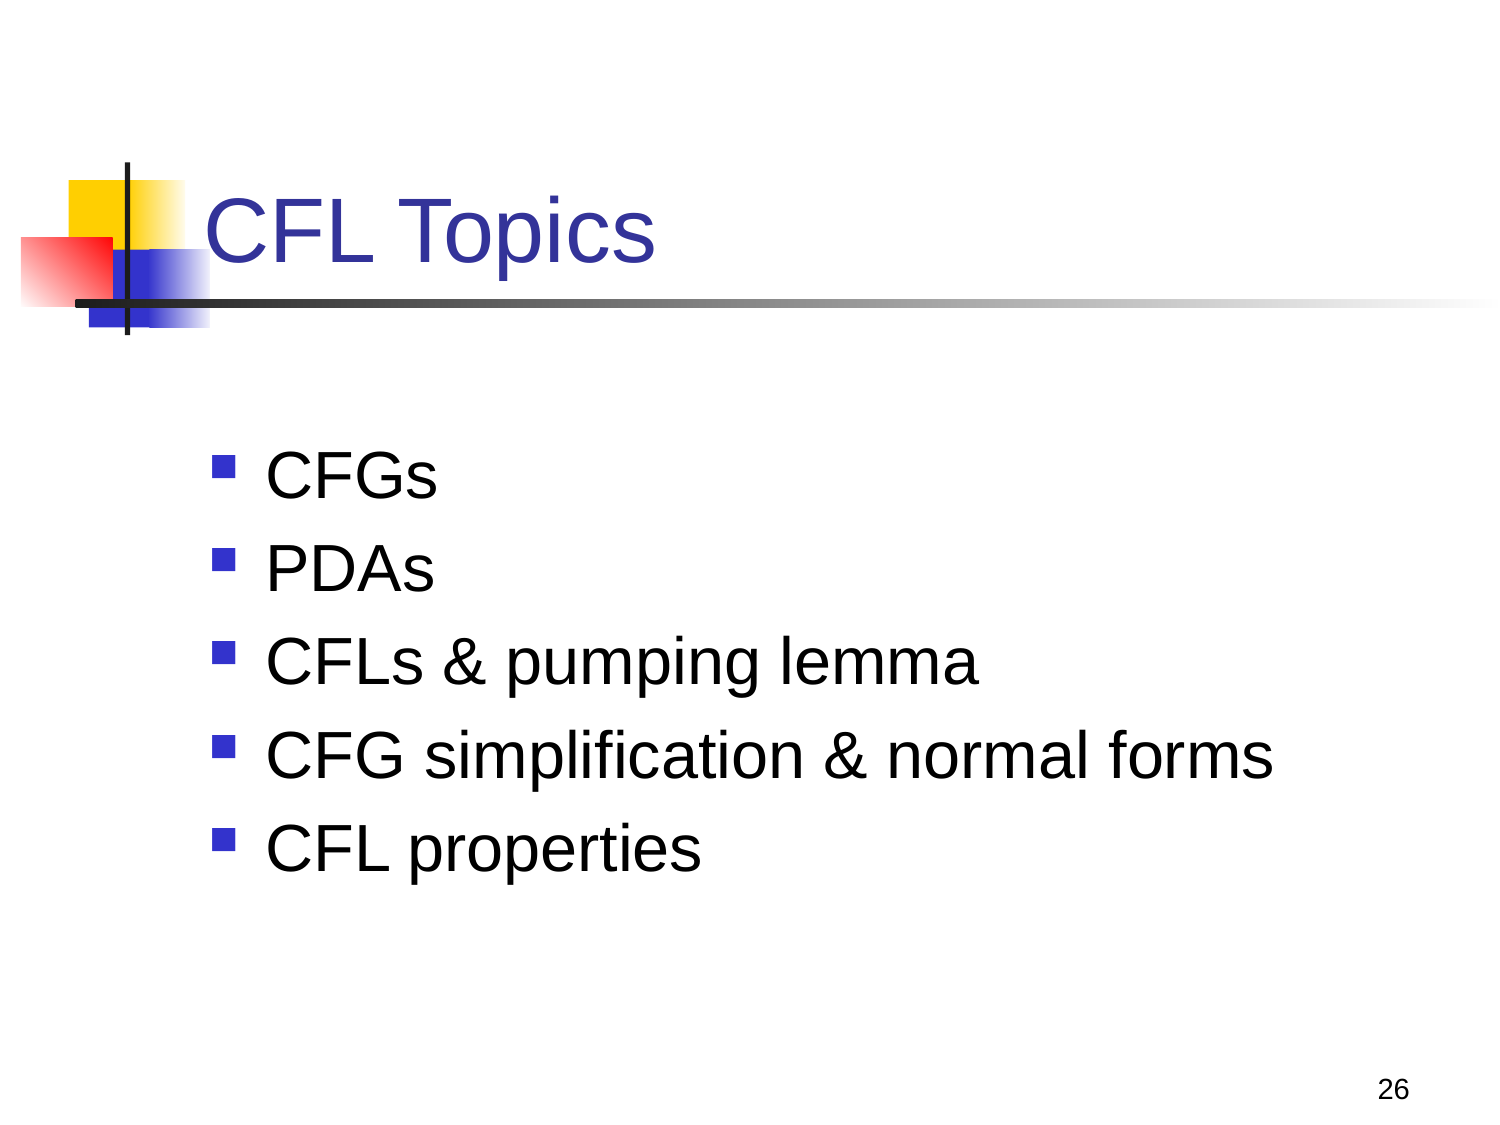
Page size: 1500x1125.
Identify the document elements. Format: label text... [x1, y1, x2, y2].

slide_number 26 [1112, 1037, 1426, 1113]
title CFL Topics [188, 101, 1468, 289]
list CFGs PDAs CFLs & pumping lemma CFG simplification & normal forms CFL properties [193, 330, 1470, 1007]
